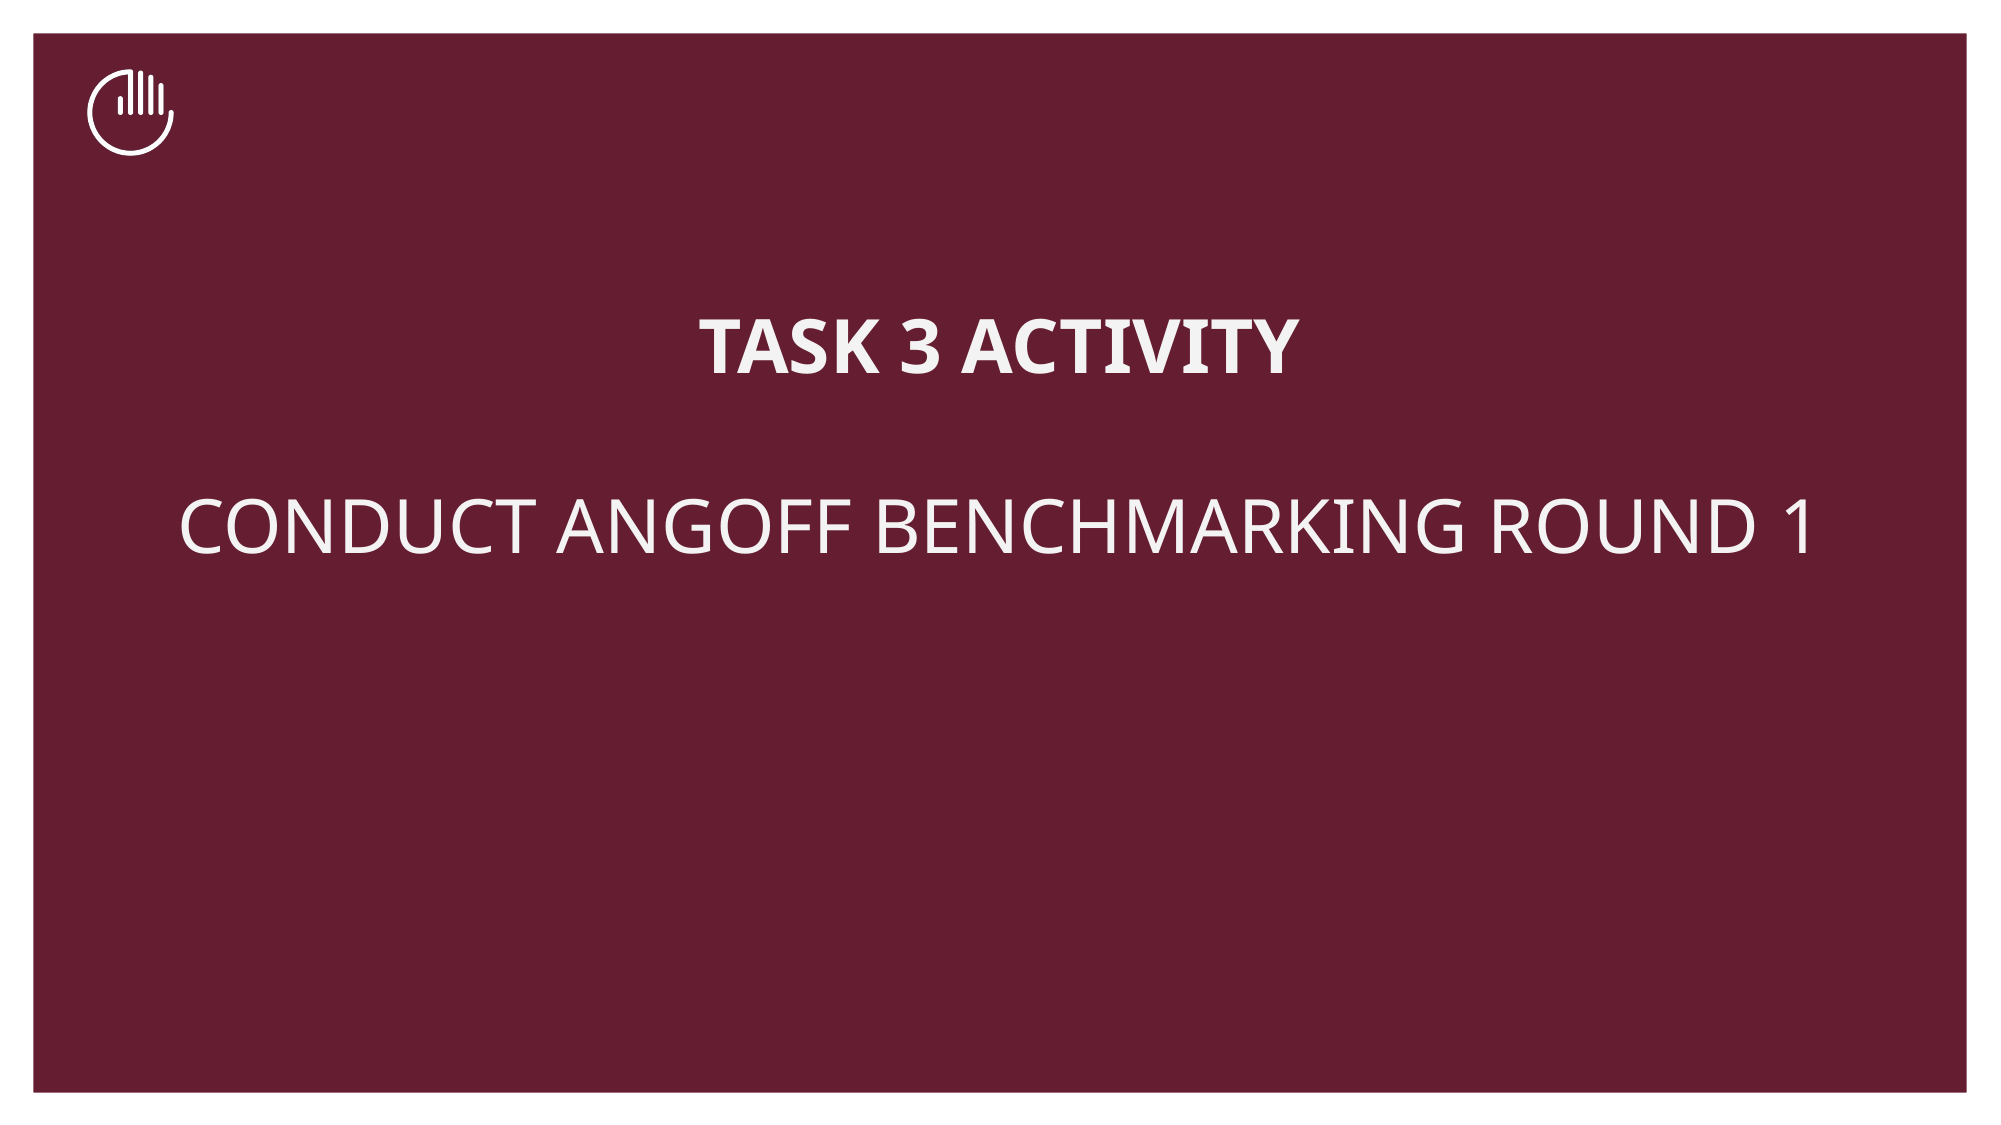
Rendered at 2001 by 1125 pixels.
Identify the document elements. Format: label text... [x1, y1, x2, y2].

title TASK 3 ACTIVITY CONDUCT ANGOFF BENCHMARKING ROUND 1 [108, 290, 1892, 576]
picture [69, 60, 200, 166]
